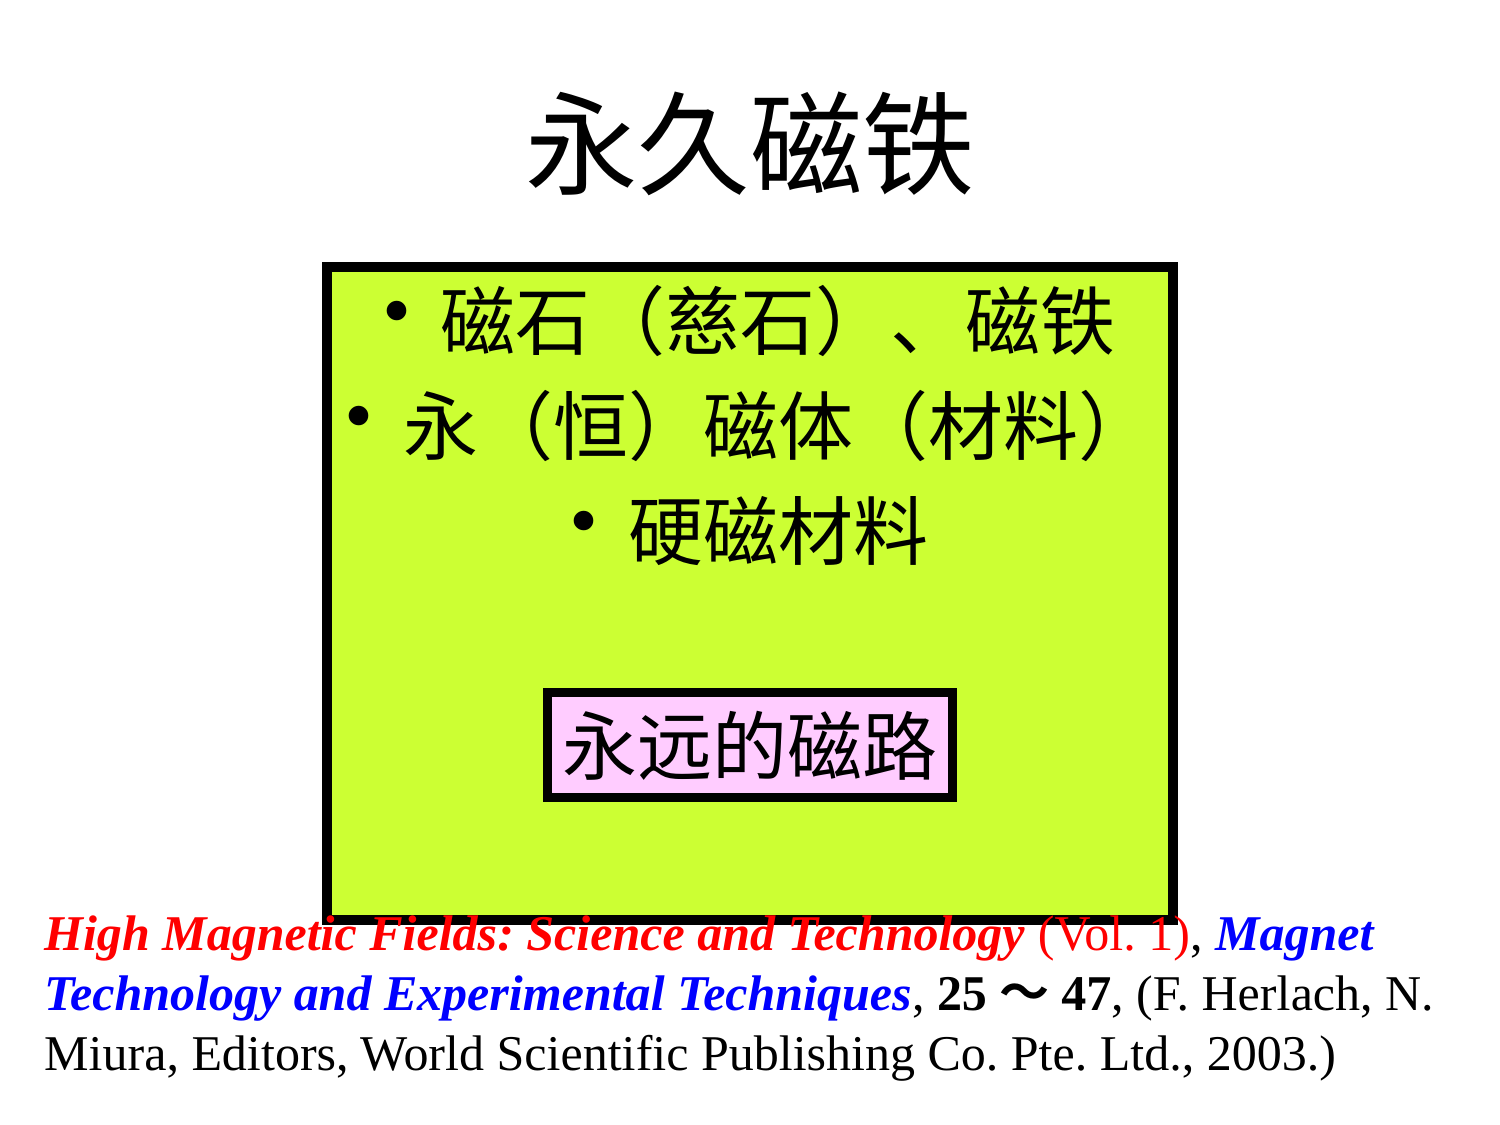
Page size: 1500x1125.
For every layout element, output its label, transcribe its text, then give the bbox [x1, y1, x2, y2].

text_box 永远的磁路 [547, 692, 953, 798]
title 永久磁铁 [509, 39, 991, 244]
list 磁石（慈石）、磁铁 永（恒）磁体（材料） 硬磁材料 [326, 266, 1174, 892]
text_box High Magnetic Fields: Science and Technology (Vol. 1), Magnet Technology and Experimental Techniques, 25～47, (F. Herlach, N. Miura, Editors, World Scientific Publishing Co. Pte. Ltd., 2003.) [29, 892, 1489, 1089]
